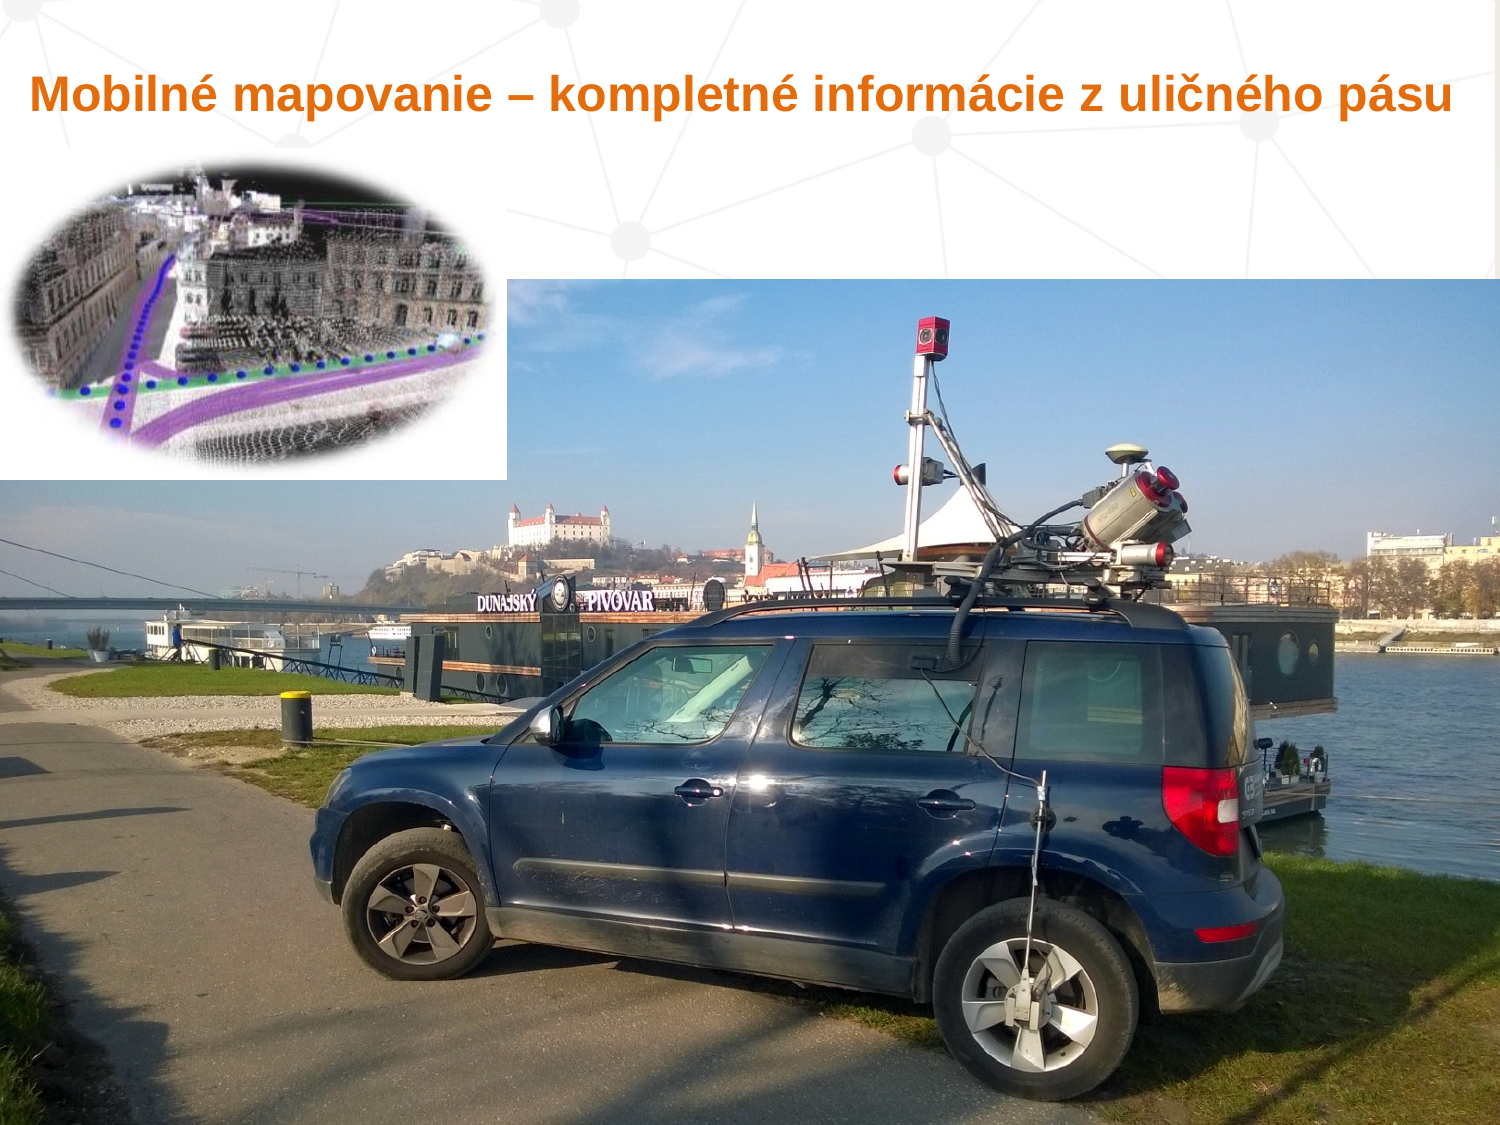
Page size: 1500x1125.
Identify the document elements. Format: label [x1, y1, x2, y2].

list [0, 0, 1496, 277]
picture [0, 148, 1500, 1125]
